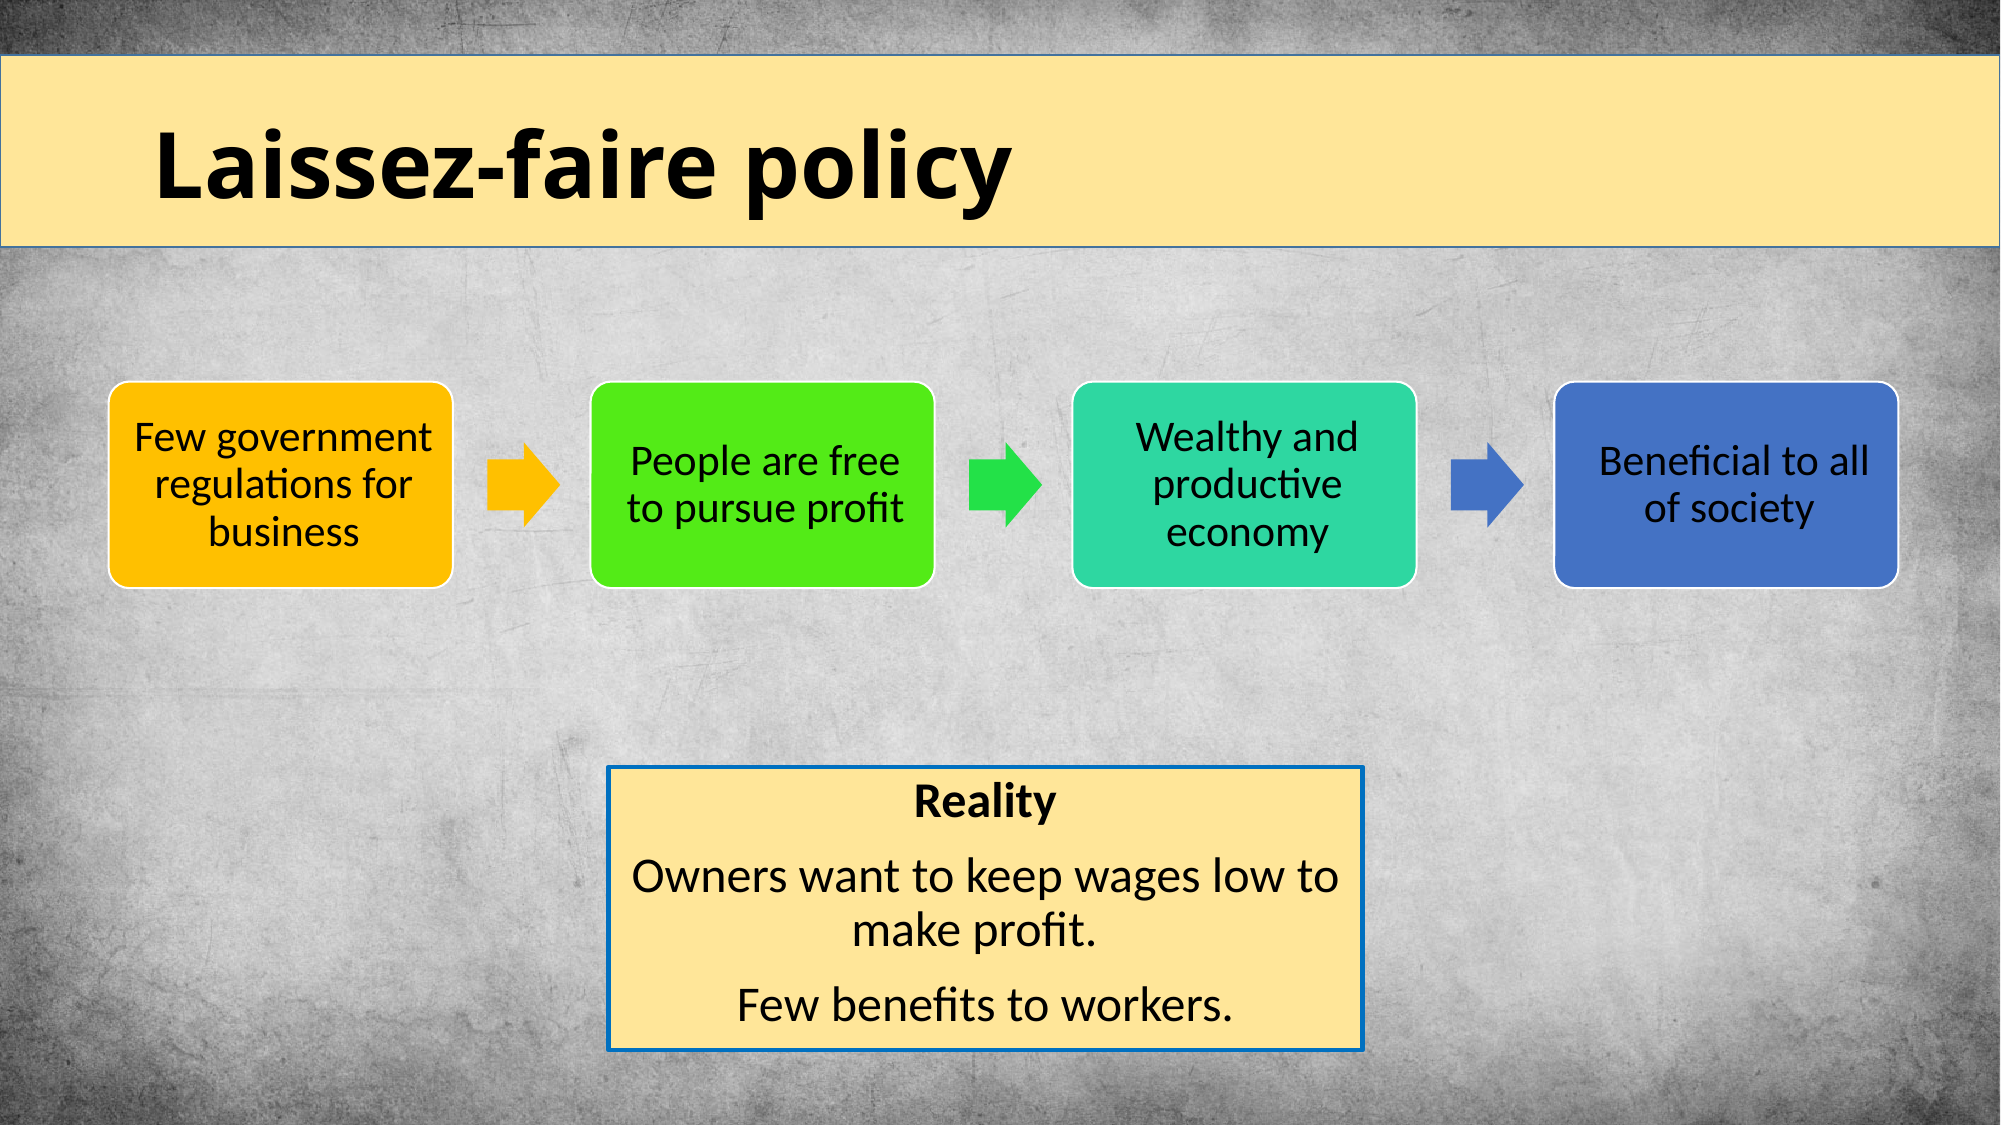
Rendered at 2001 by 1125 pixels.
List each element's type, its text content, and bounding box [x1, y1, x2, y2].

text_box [107, 181, 1900, 789]
picture [0, 0, 2001, 1125]
title Laissez-faire policy [137, 59, 1863, 181]
list Reality Owners want to keep wages low to make profit. Few benefits to workers. [608, 789, 1363, 1050]
text_box [0, 54, 2000, 248]
